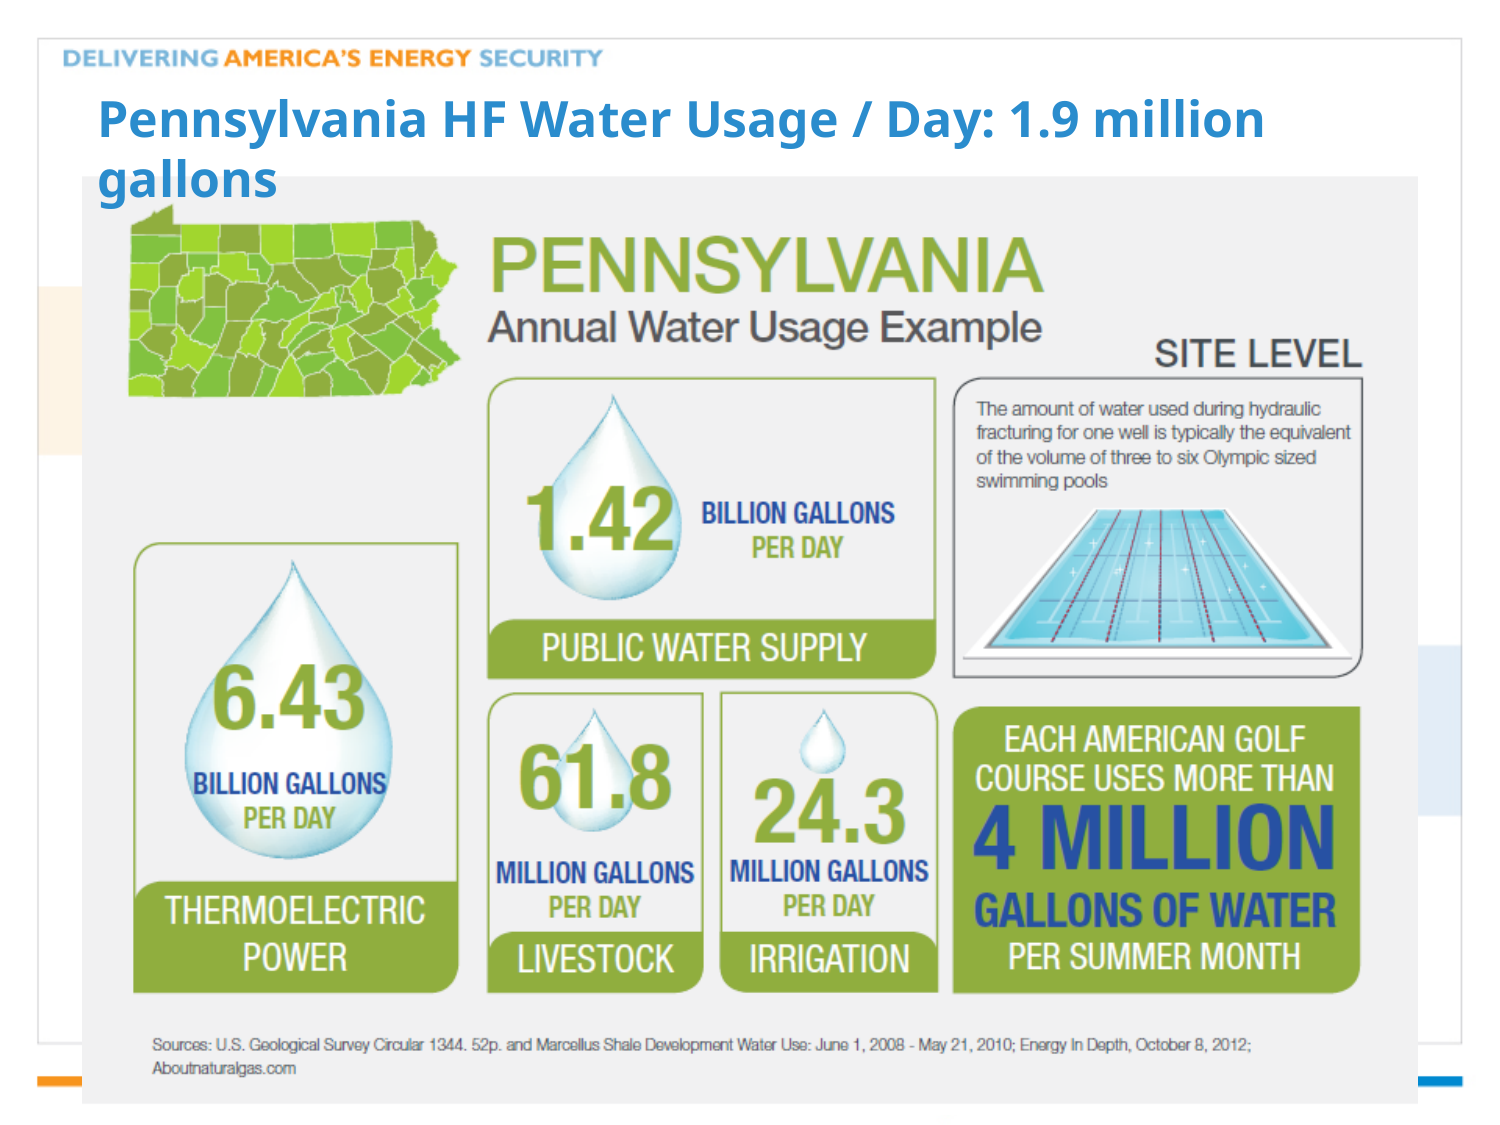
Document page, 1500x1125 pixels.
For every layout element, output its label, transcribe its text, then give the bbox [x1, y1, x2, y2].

picture [0, 0, 1500, 1125]
title Pennsylvania HF Water Usage / Day: 1.9 million gallons [81, 62, 1426, 233]
